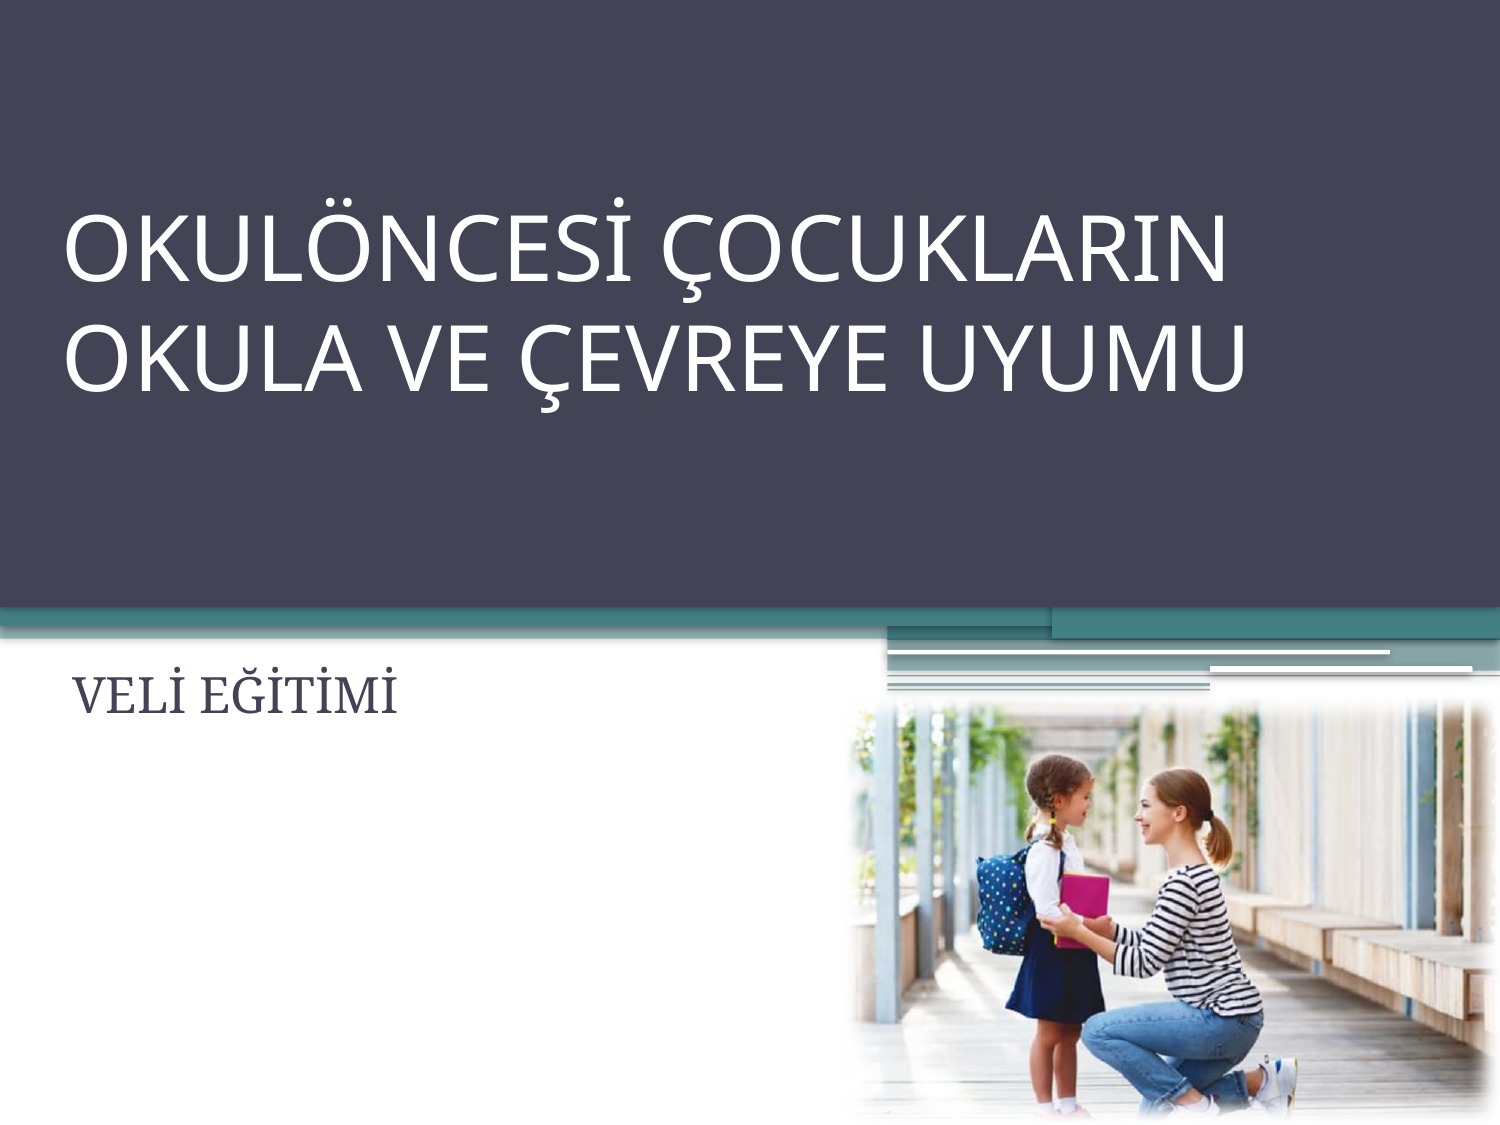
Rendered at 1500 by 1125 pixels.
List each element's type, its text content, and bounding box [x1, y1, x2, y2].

picture [843, 694, 1500, 1125]
subtitle VELİ EĞİTİMİ [46, 656, 860, 762]
title OKULÖNCESİ ÇOCUKLARIN OKULA VE ÇEVREYE UYUMU [46, 175, 1435, 417]
